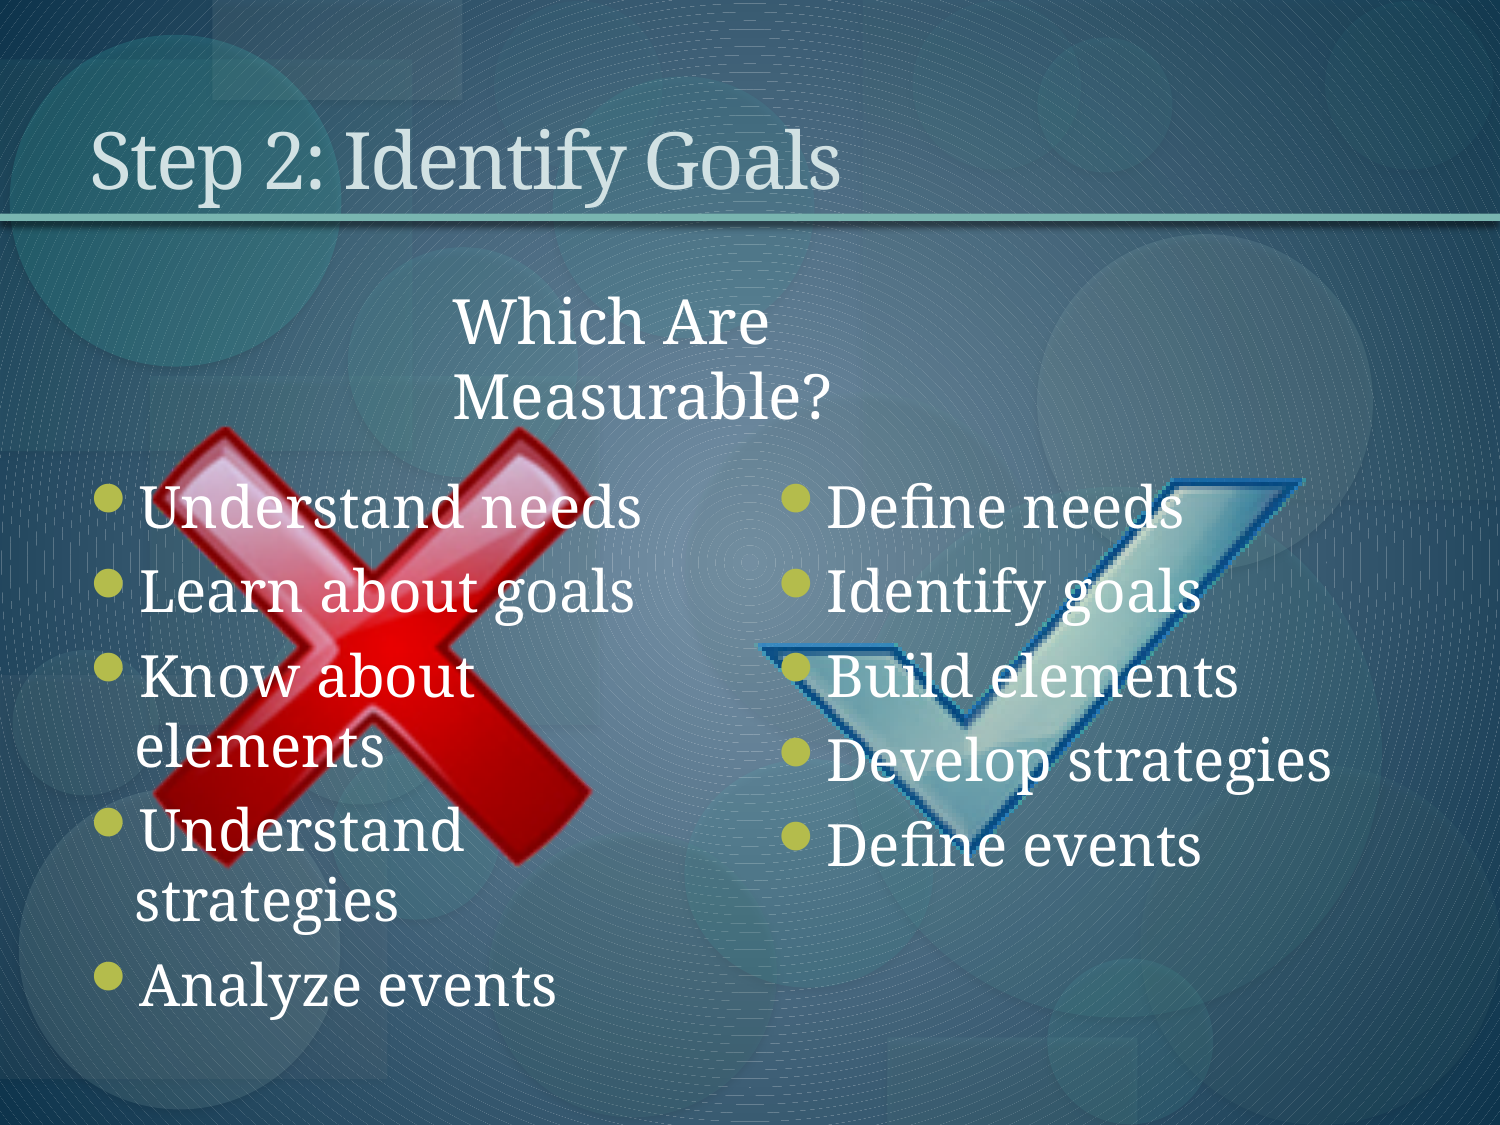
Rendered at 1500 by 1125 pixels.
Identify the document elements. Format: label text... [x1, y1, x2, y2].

title Step 2: Identify Goals [75, 24, 1425, 213]
picture [749, 474, 1311, 863]
picture [149, 424, 601, 876]
text_box Which Are Measurable? [437, 274, 1113, 440]
list Define needs Identify goals Build elements Develop strategies Define events [762, 462, 1429, 913]
list Understand needs Learn about goals Know about elements Understand strategies Analyze events [75, 462, 741, 925]
